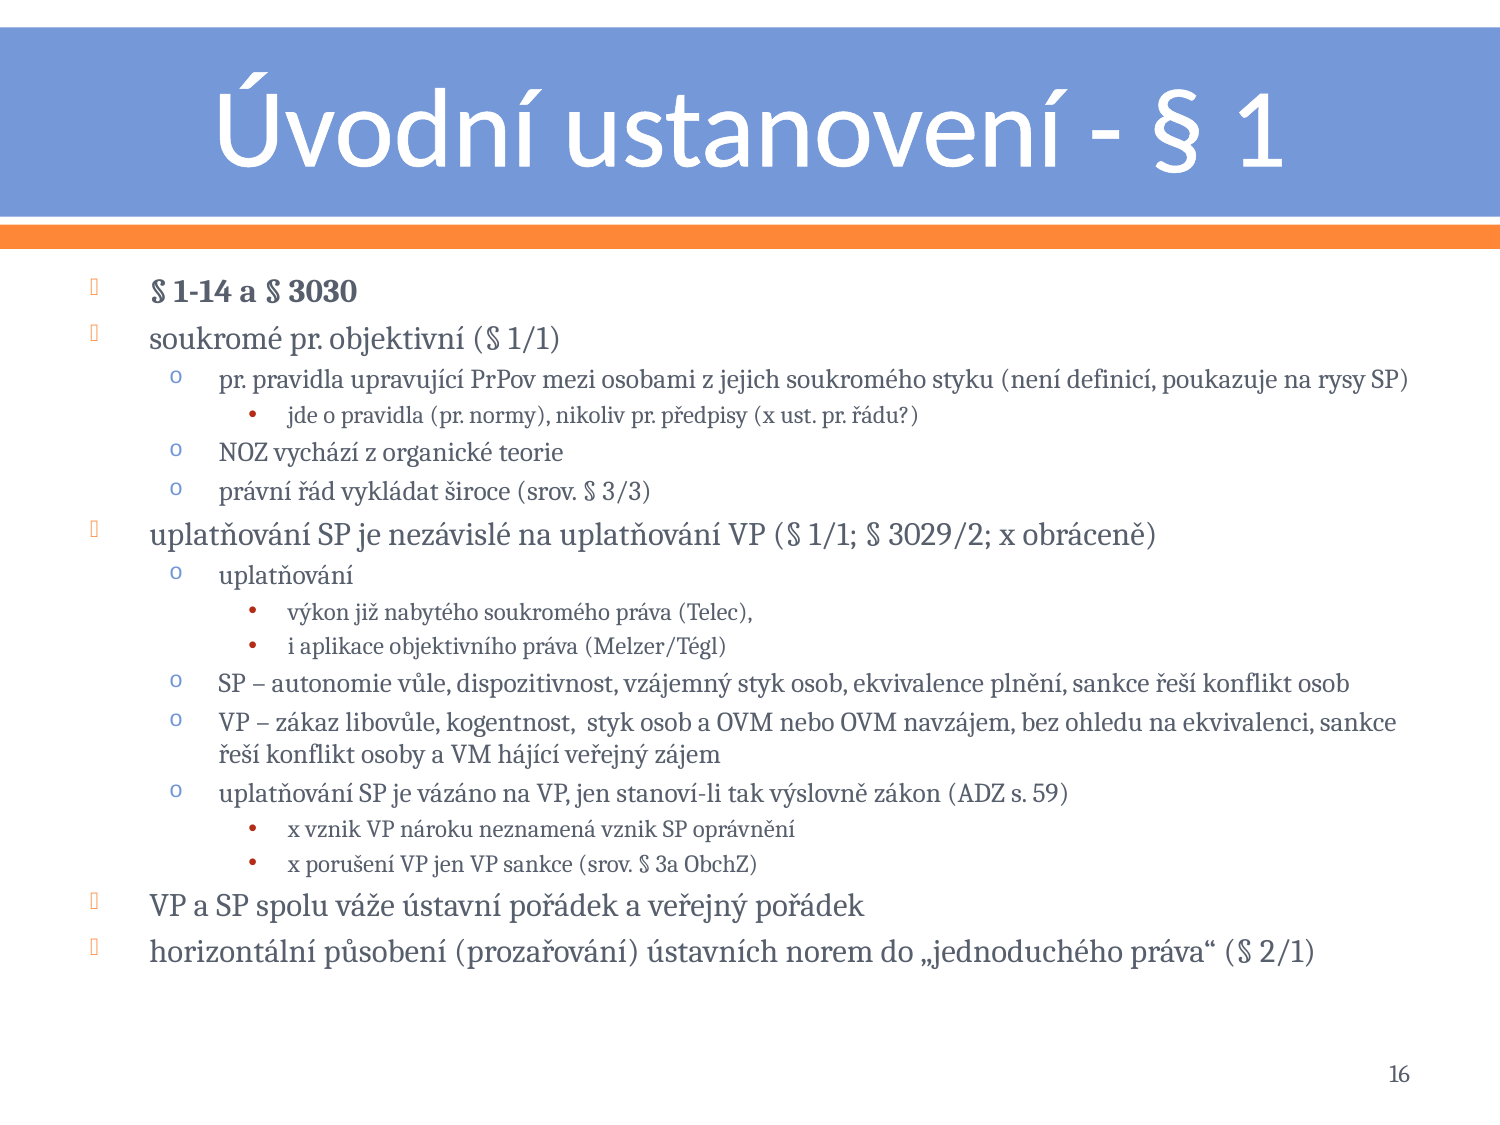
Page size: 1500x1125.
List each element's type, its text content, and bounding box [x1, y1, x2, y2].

slide_number 16 [1074, 1042, 1425, 1103]
title Úvodní ustanovení - § 1 [75, 29, 1425, 213]
list § 1-14 a § 3030 soukromé pr. objektivní (§ 1/1) pr. pravidla upravující PrPov mezi osobami z jejich soukromého styku (není definicí, poukazuje na rysy SP) jde o pravidla (pr. normy), nikoliv pr. předpisy (x ust. pr. řádu?) NOZ vychází z organické teorie právní řád vykládat široce (srov. § 3/3) uplatňování SP je nezávislé na uplatňování VP (§ 1/1; § 3029/2; x obráceně) uplatňování výkon již nabytého soukromého práva (Telec), i aplikace objektivního práva (Melzer/Tégl) SP – autonomie vůle, dispozitivnost, vzájemný styk osob, ekvivalence plnění, sankce řeší konflikt osob VP – zákaz libovůle, kogentnost, styk osob a OVM nebo OVM navzájem, bez ohledu na ekvivalenci, sankce řeší konflikt osoby a VM hájící veřejný zájem uplatňování SP je vázáno na VP, jen stanoví-li tak výslovně zákon (ADZ s. 59) x vznik VP nároku neznamená vznik SP oprávnění x porušení VP jen VP sankce (srov. § 3a ObchZ) VP a SP spolu váže ústavní pořádek a veřejný pořádek horizontální působení (prozařování) ústavních norem do „jednoduchého práva“ (§ 2/1) [75, 262, 1425, 1005]
